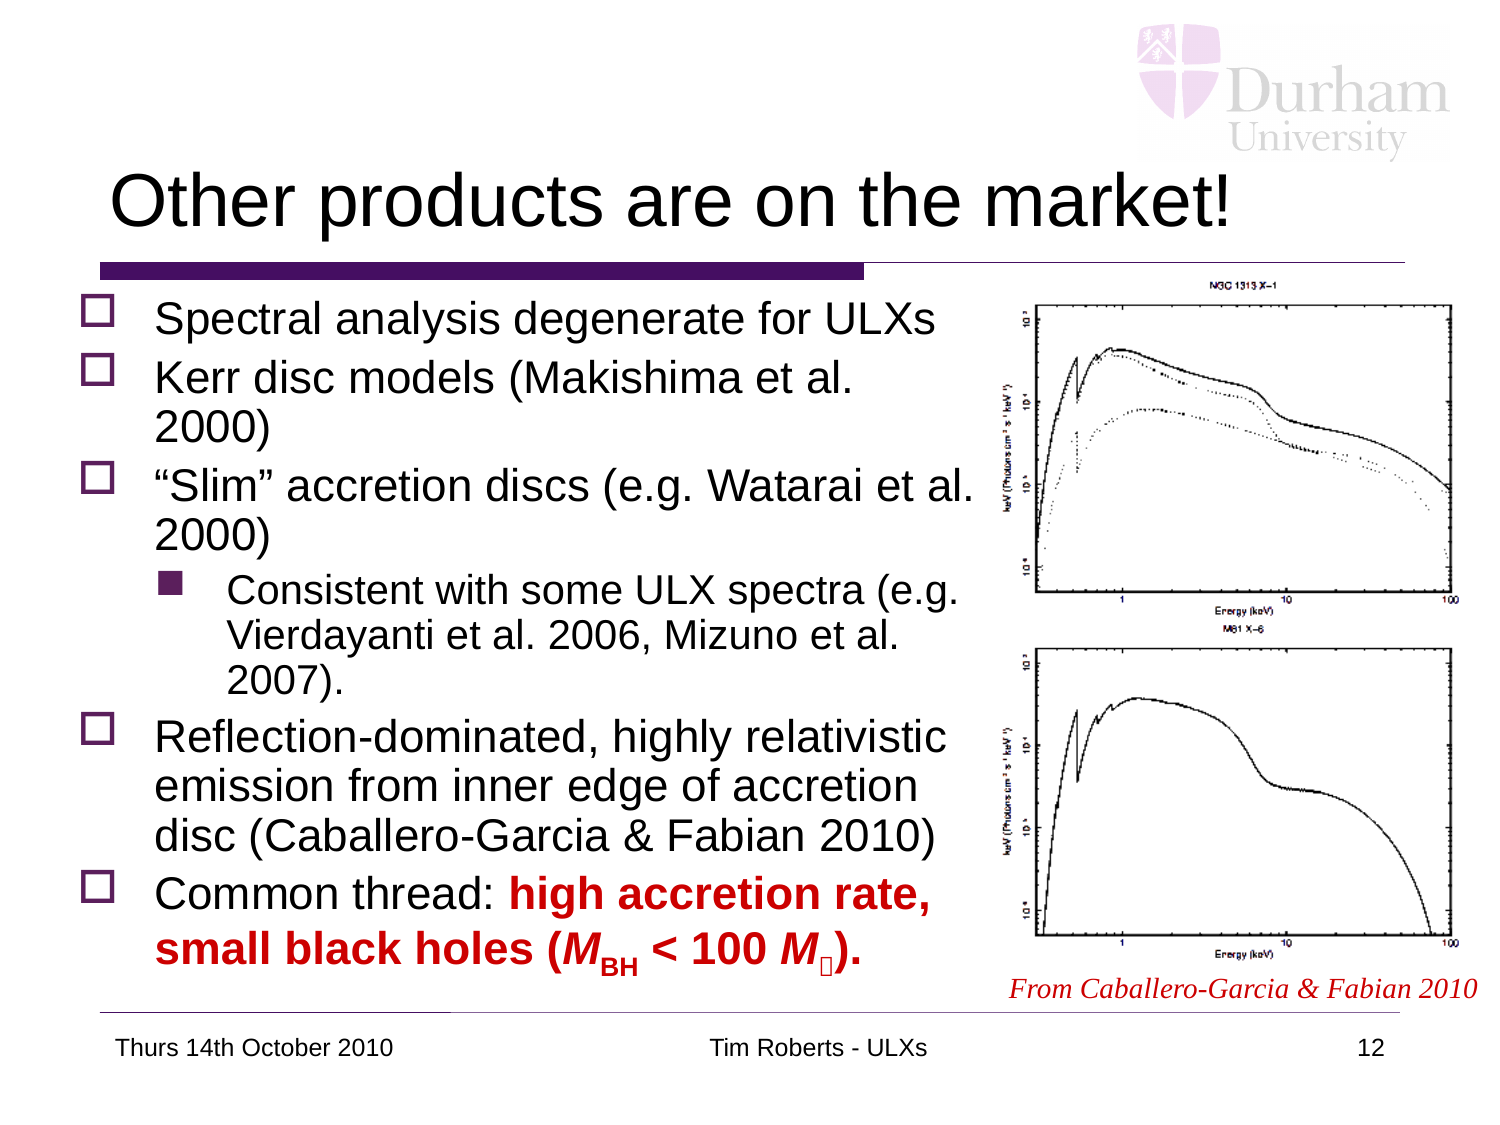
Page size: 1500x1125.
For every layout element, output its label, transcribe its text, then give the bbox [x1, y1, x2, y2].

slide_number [99, 1024, 426, 1103]
footer Tim Roberts - ULXs [512, 1024, 1126, 1103]
title Other products are on the market! [93, 49, 1407, 250]
list Spectral analysis degenerate for ULXs Kerr disc models (Makishima et al. 2000) “Slim” accretion discs (e.g. Watarai et al. 2000) Consistent with some ULX spectra (e.g. Vierdayanti et al. 2006, Mizuno et al. 2007). Reflection-dominated, highly relativistic emission from inner edge of accretion disc (Caballero-Garcia & Fabian 2010) Common thread: high accretion rate, small black holes (MBH < 100 M). [62, 287, 987, 1013]
text_box From Caballero-Garcia & Fabian 2010 [987, 962, 1500, 1013]
slide_number 12 [1174, 1024, 1401, 1103]
picture [987, 274, 1471, 962]
